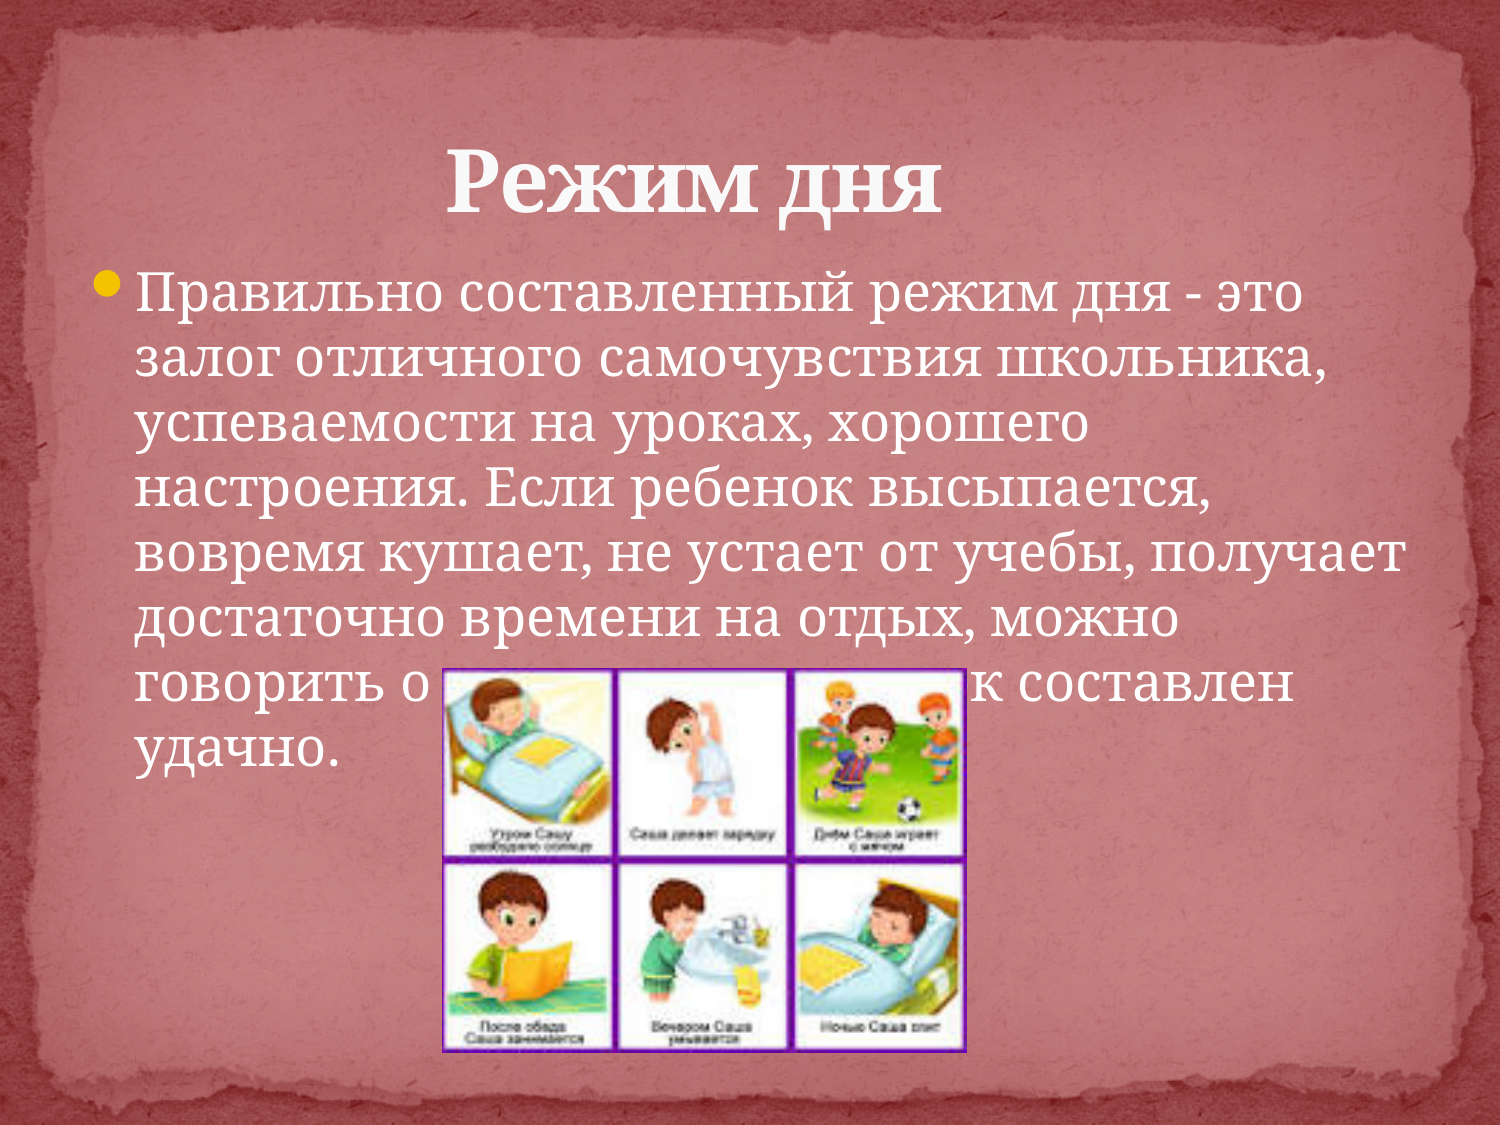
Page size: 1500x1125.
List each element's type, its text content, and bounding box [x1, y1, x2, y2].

picture [442, 668, 967, 1053]
list Правильно составленный режим дня - это залог отличного самочувствия школьника, успеваемости на уроках, хорошего настроения. Если ребенок высыпается, вовремя кушает, не устает от учебы, получает достаточно времени на отдых, можно говорить о том, что распорядок составлен удачно. [75, 249, 1425, 1000]
title Режим дня [431, 66, 1010, 238]
